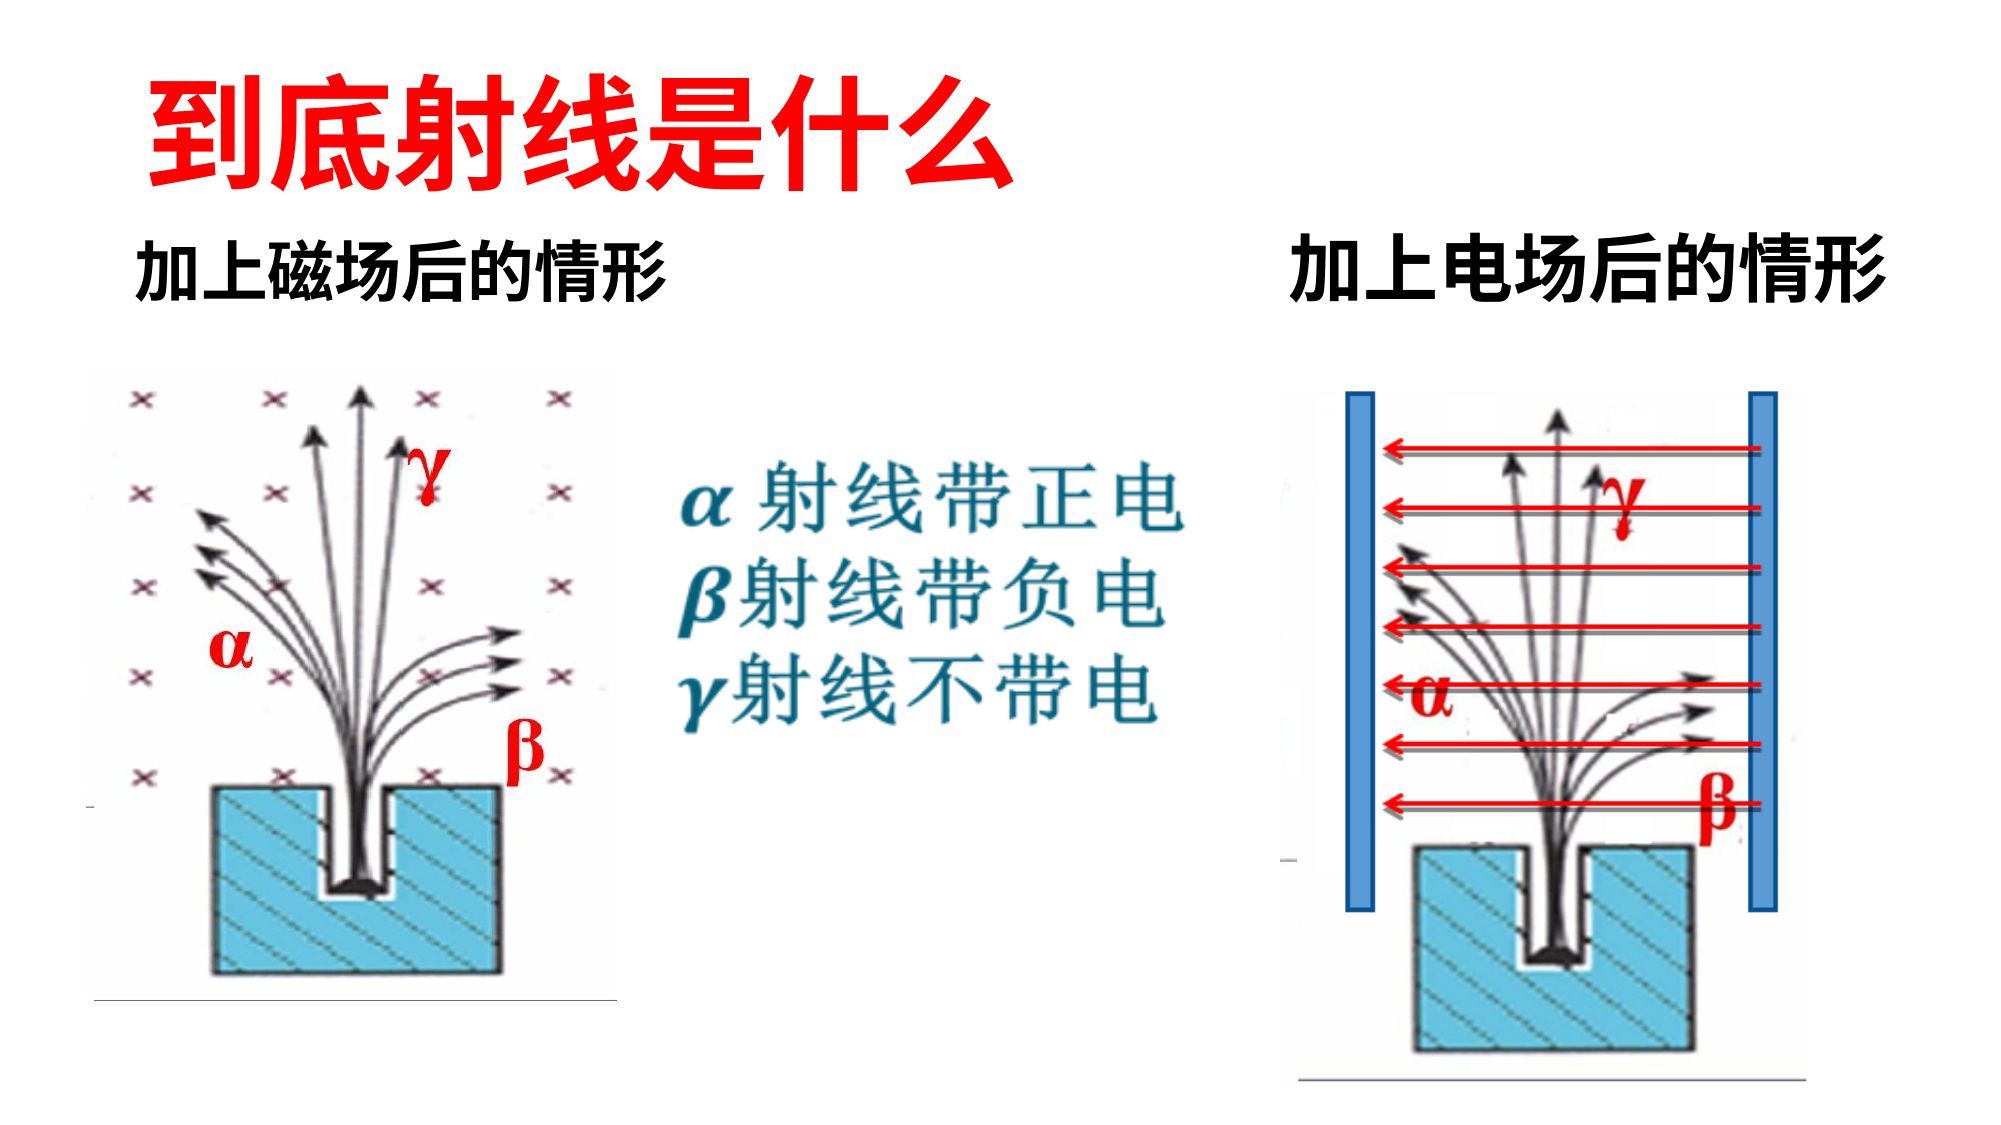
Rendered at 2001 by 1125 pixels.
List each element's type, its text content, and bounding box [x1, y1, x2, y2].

text_box 加上电场后的情形 [1273, 213, 1904, 319]
text_box 加上磁场后的情形 [119, 222, 735, 318]
text_box 到底射线是什么 [128, 47, 1034, 213]
picture [86, 369, 617, 1001]
picture [642, 439, 1194, 767]
picture [1280, 390, 1808, 1085]
